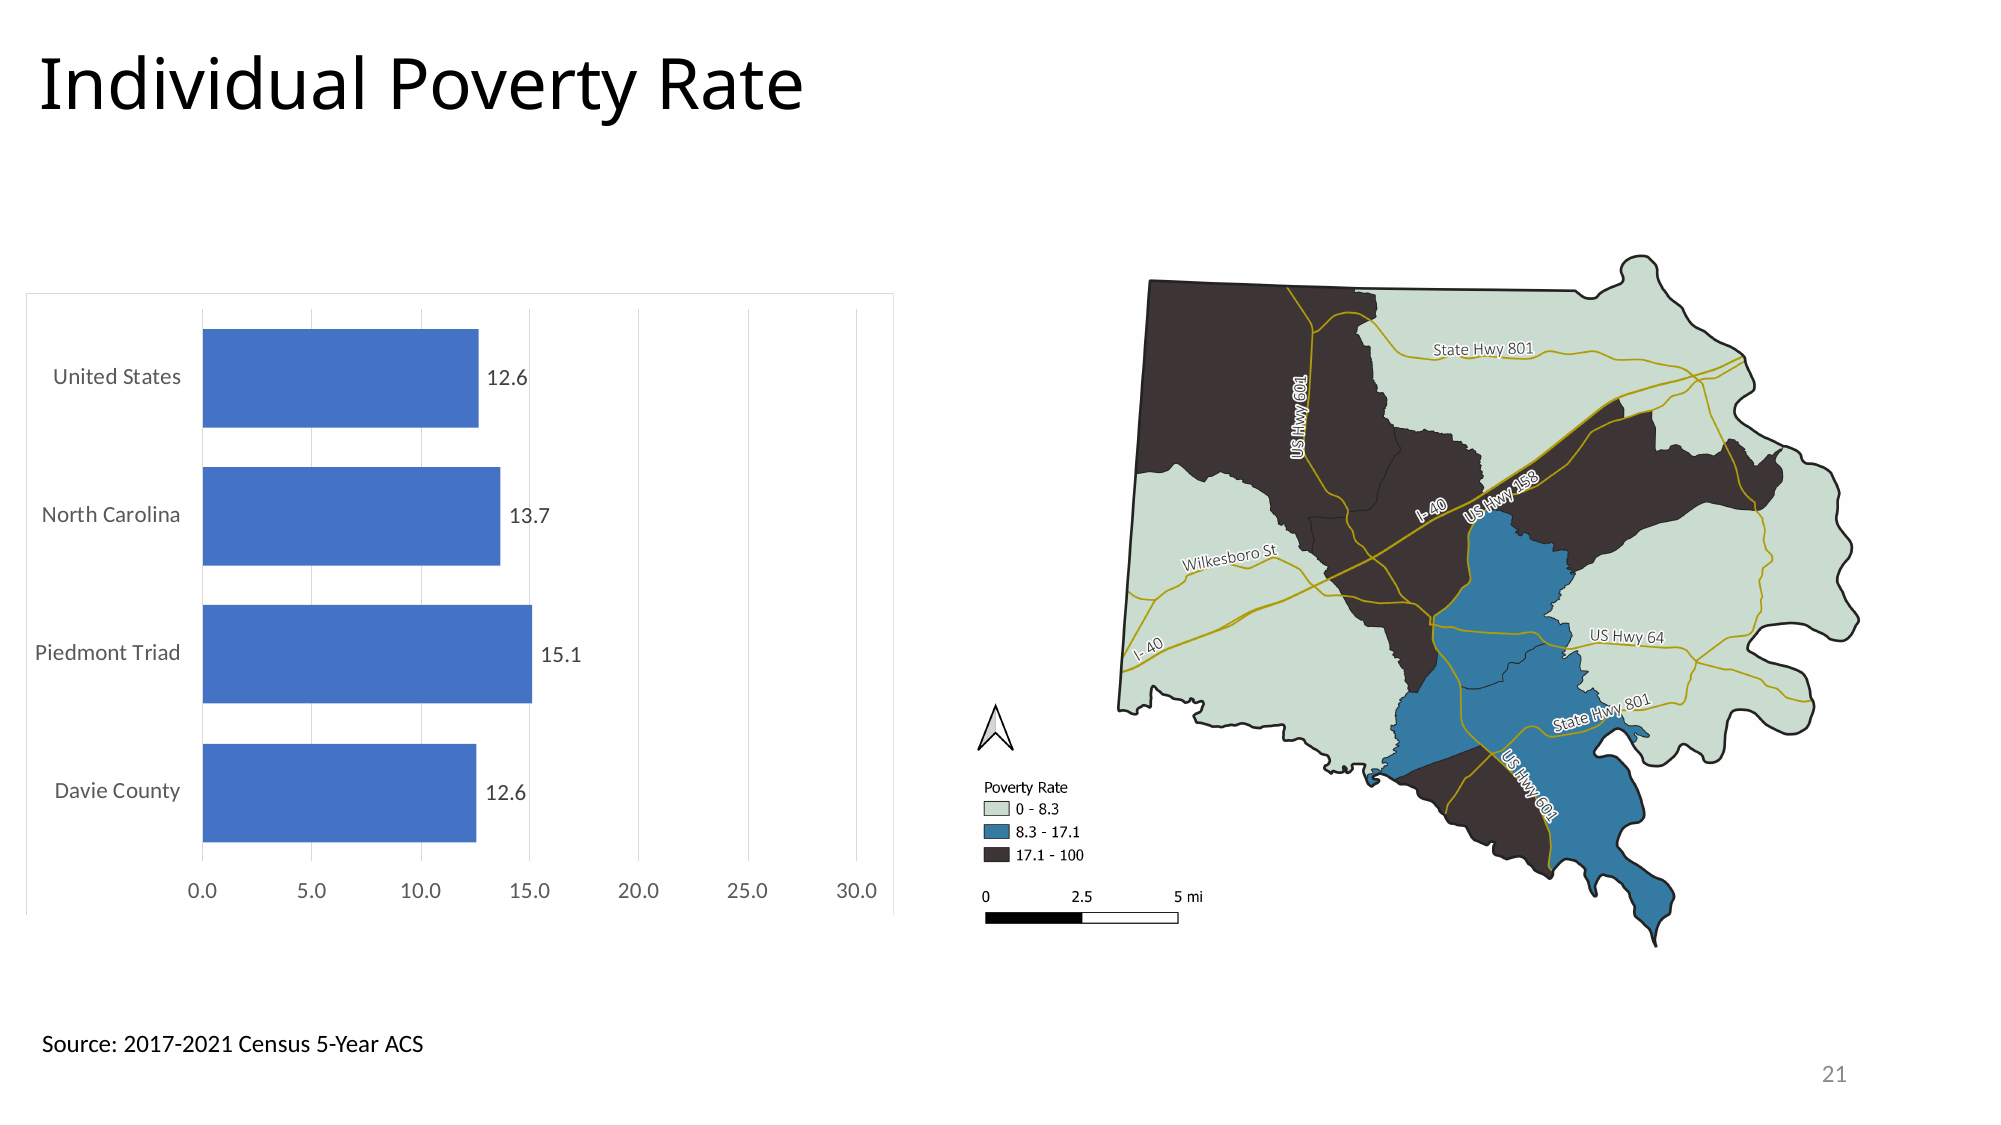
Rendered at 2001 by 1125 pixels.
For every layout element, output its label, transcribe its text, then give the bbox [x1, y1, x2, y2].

title Individual Poverty Rate [24, 5, 1737, 169]
picture [24, 292, 894, 915]
slide_number 21 [1412, 1042, 1863, 1103]
text_box Source: 2017-2021 Census 5-Year ACS [27, 1020, 440, 1065]
picture [924, 232, 1975, 975]
